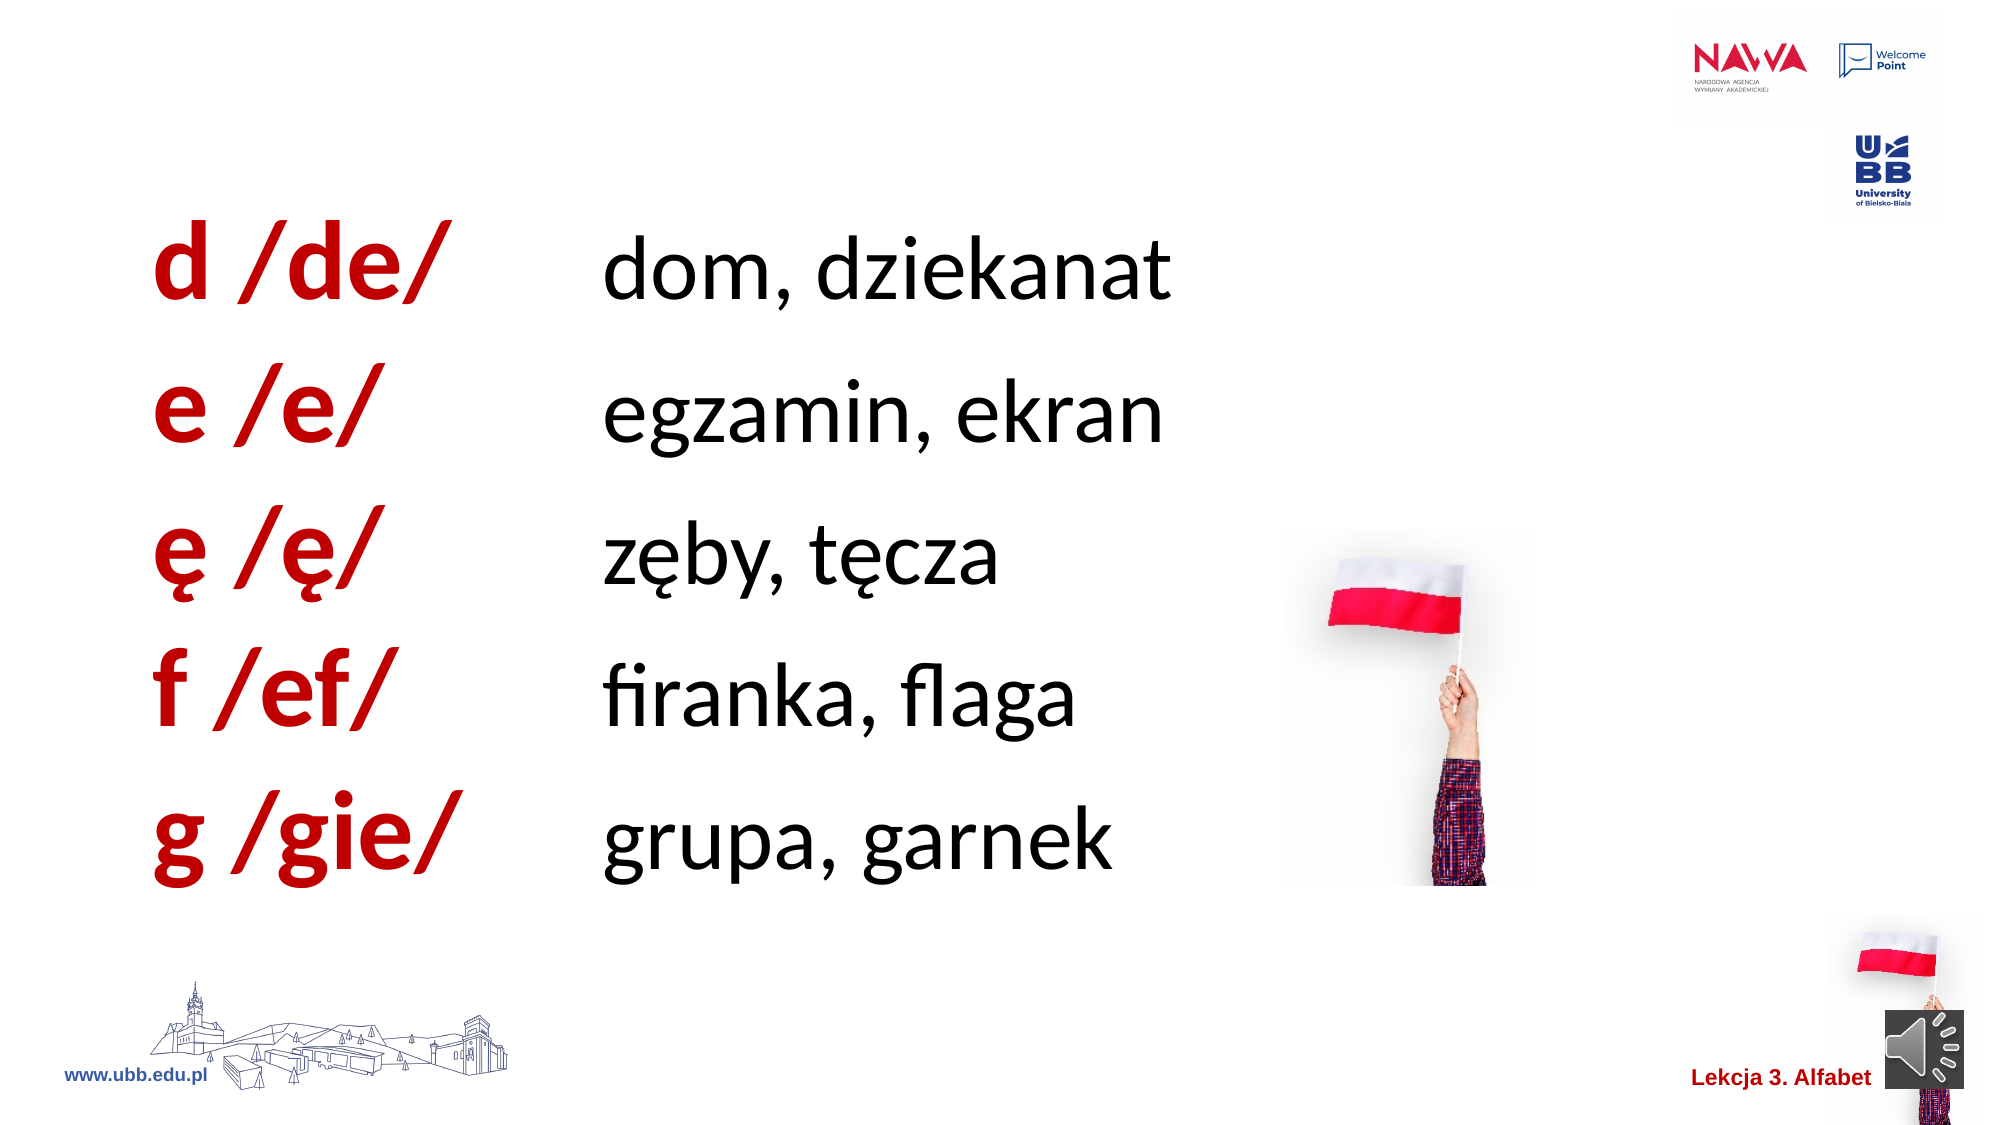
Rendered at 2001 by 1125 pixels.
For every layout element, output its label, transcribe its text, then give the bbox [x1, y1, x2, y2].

picture [150, 981, 508, 1090]
text_box www.ubb.edu.pl [0, 1055, 273, 1093]
list d /de/ dom, dziekanat e /e/ egzamin, ekran ę /ę/ zęby, tęcza f /ef/ firanka, flaga g /gie/ grupa, garnek [137, 195, 1863, 1014]
picture [1829, 914, 1980, 1125]
text_box Lekcja 3. Alfabet [1645, 1055, 1829, 1098]
picture [1281, 529, 1536, 886]
picture [1672, 11, 1941, 225]
